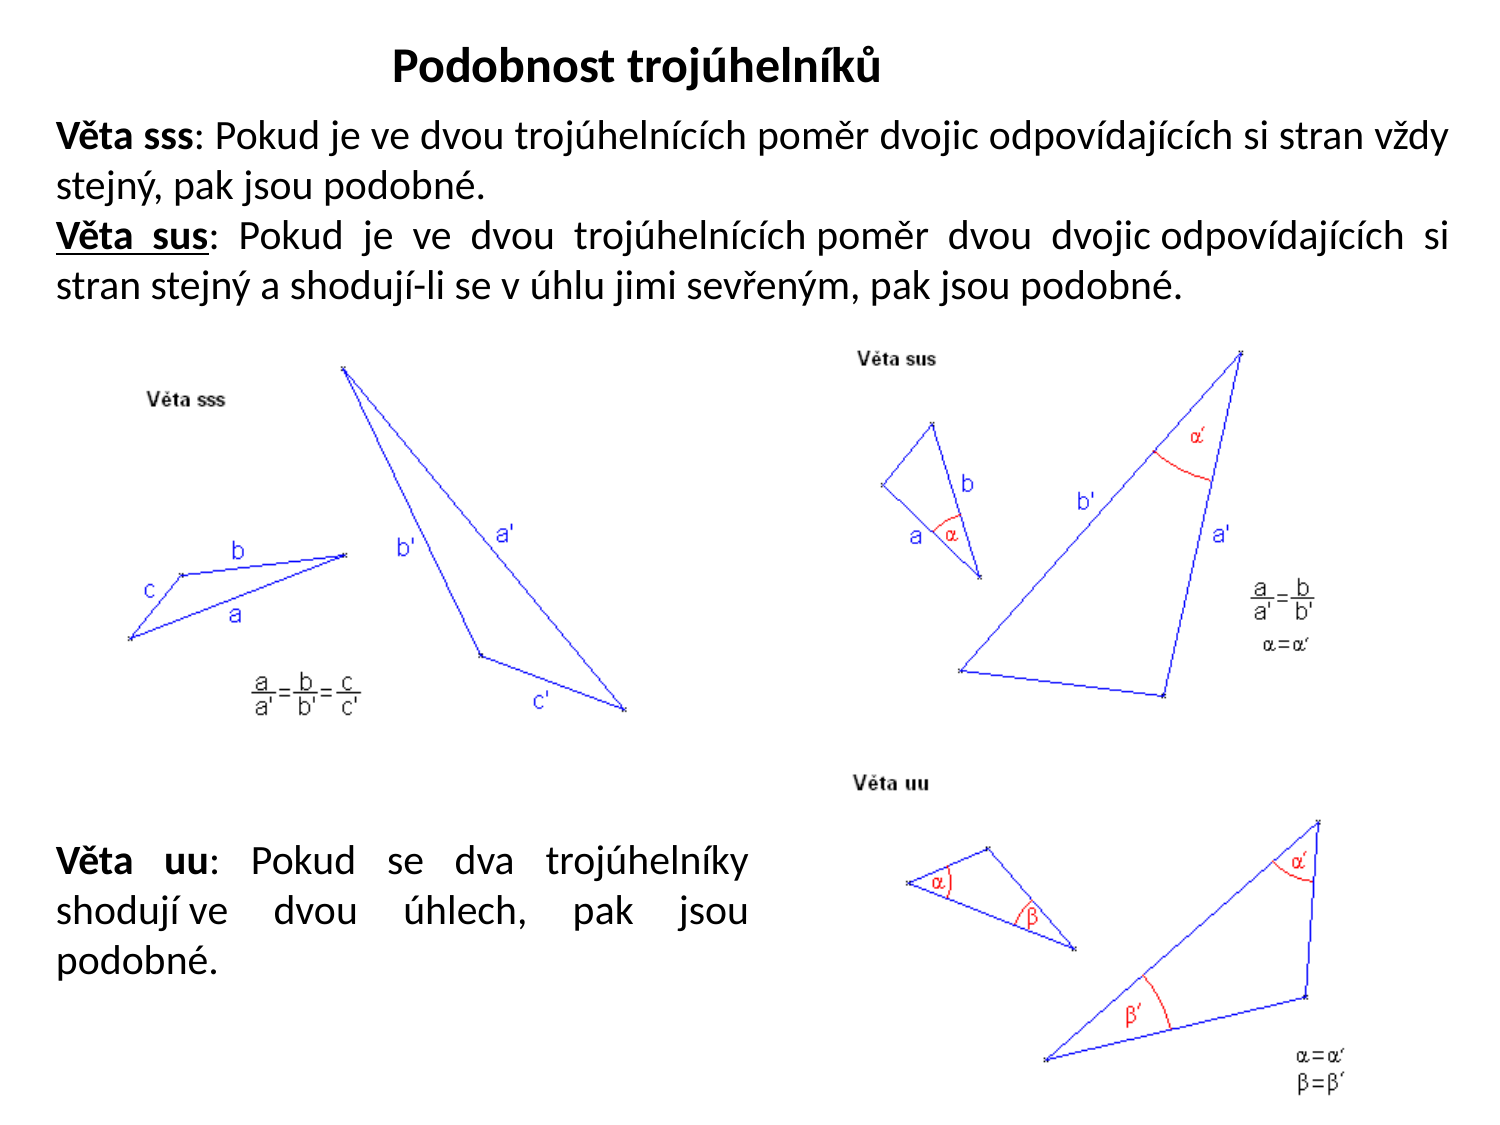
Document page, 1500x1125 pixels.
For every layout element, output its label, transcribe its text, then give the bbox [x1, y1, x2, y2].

text_box Věta uu: Pokud se dva trojúhelníky shodují ve dvou úhlech, pak jsou podobné. [40, 825, 764, 991]
text_box Věta sss: Pokud je ve dvou trojúhelnících poměr dvojic odpovídajících si stran vždy stejný, pak jsou podobné. Věta sus: Pokud je ve dvou trojúhelnících poměr dvou dvojic odpovídajících si stran stejný a shodují-li se v úhlu jimi sevřeným, pak jsou podobné. [40, 100, 1465, 316]
text_box Podobnost trojúhelníků [377, 24, 1128, 100]
picture [122, 362, 633, 723]
picture [850, 345, 1325, 706]
picture [850, 767, 1349, 1100]
